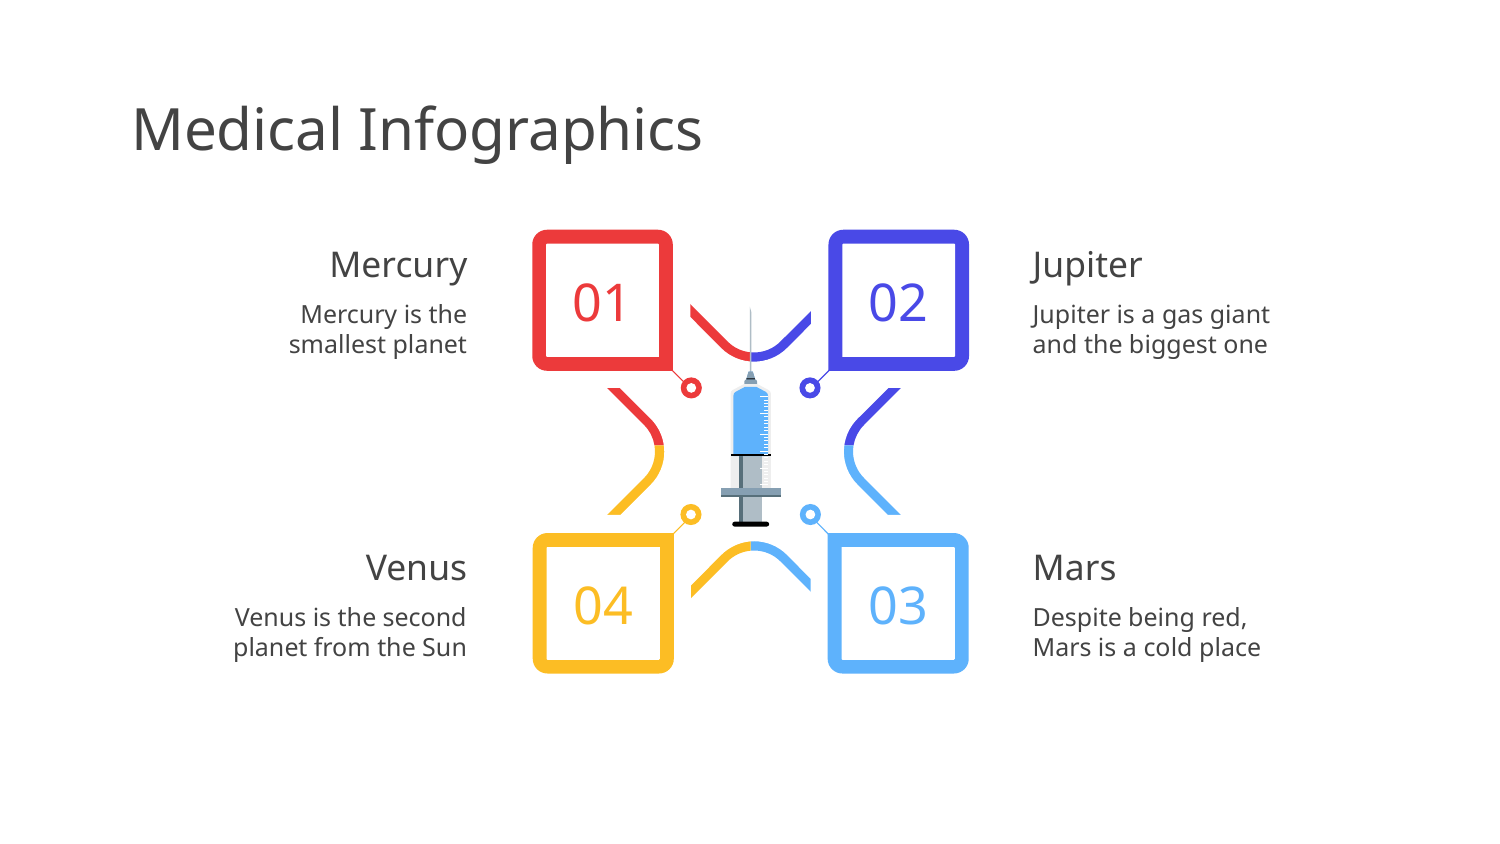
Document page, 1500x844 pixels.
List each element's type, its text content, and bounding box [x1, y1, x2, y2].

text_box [799, 227, 1291, 399]
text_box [209, 227, 703, 399]
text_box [799, 503, 1291, 676]
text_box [580, 278, 921, 625]
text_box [720, 306, 782, 528]
title Medical Infographics [116, 88, 1384, 167]
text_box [209, 503, 702, 676]
